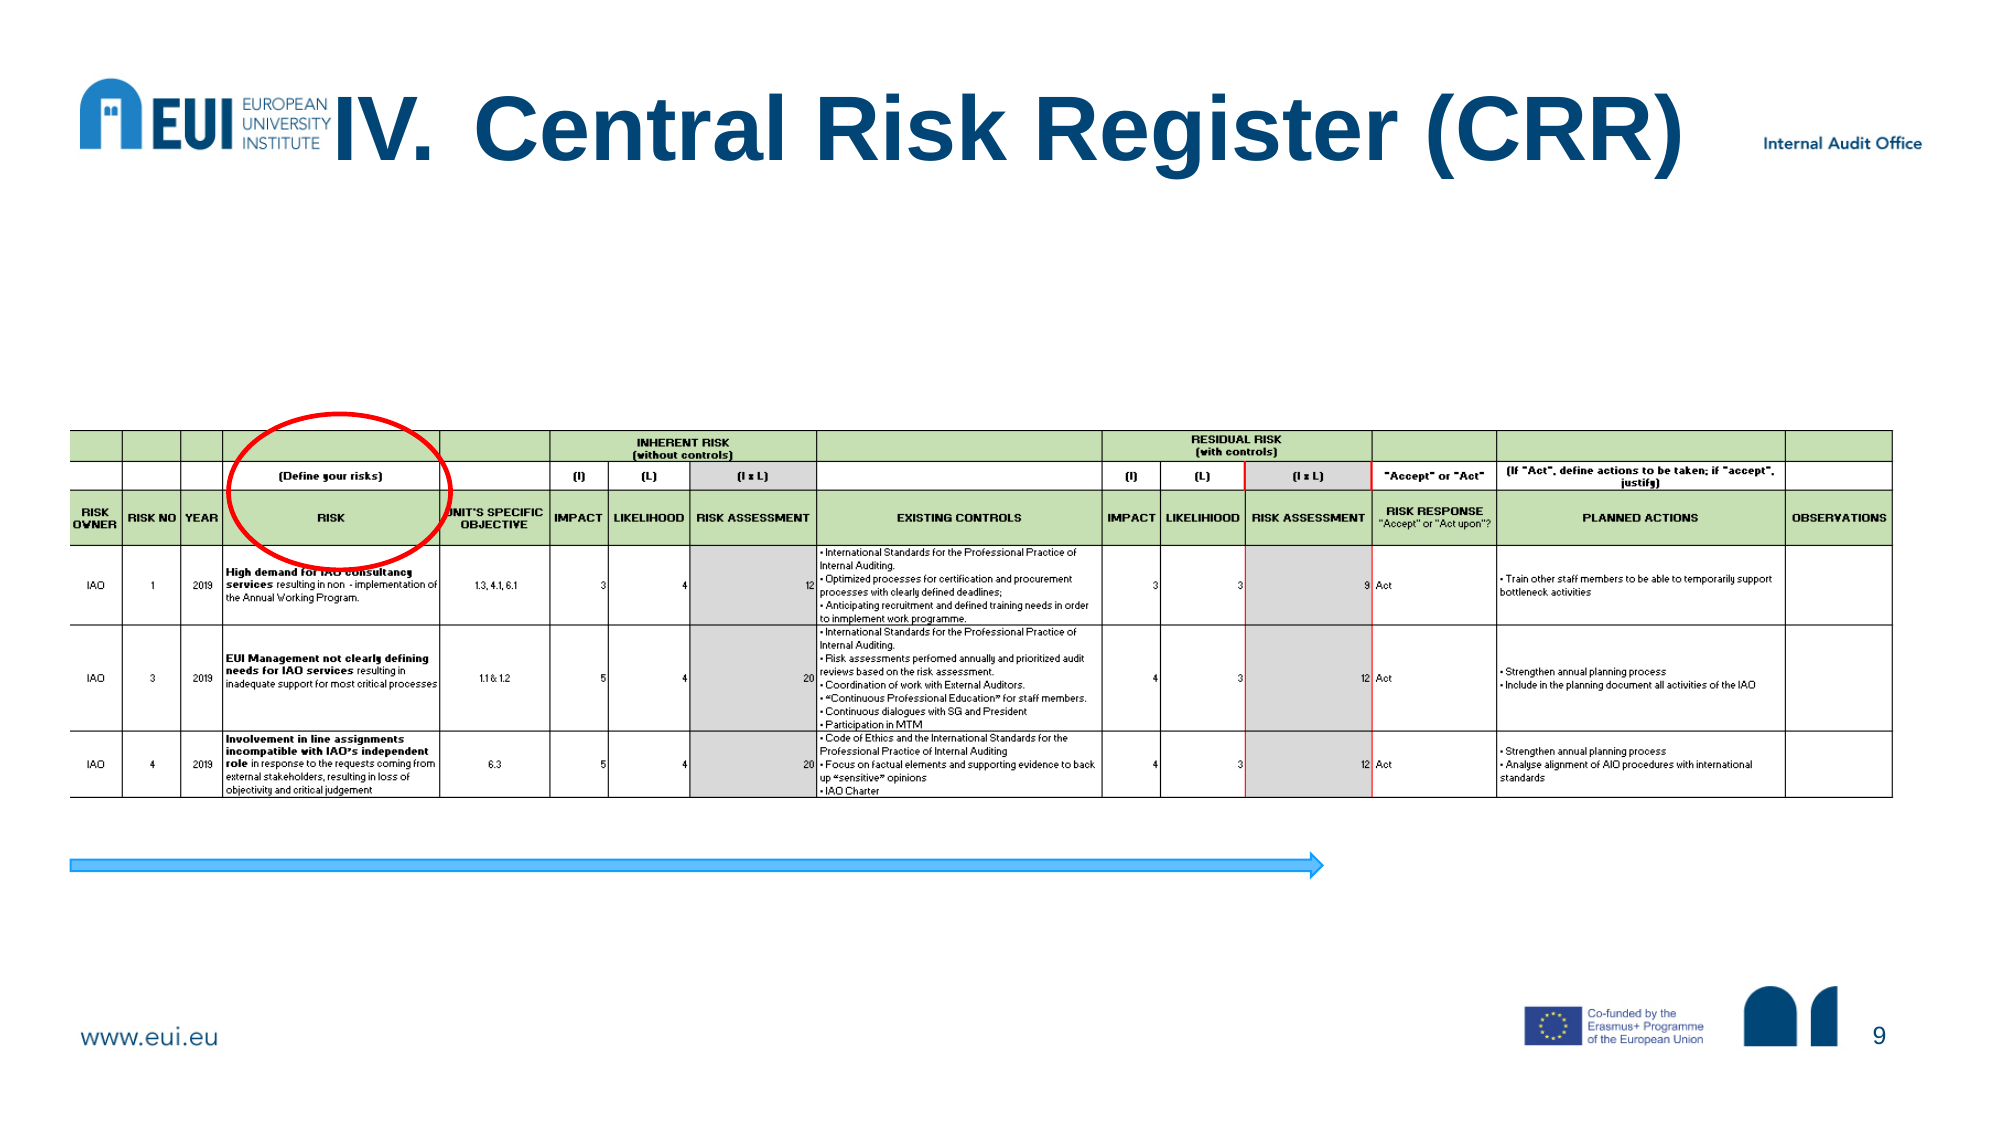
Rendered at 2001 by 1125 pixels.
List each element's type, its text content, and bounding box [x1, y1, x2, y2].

slide_number 9 [1842, 996, 1917, 1057]
text_box [272, 413, 408, 430]
title Central Risk Register (CRR) [131, 73, 1887, 292]
picture [0, 0, 2001, 1125]
text_box [69, 851, 1325, 880]
